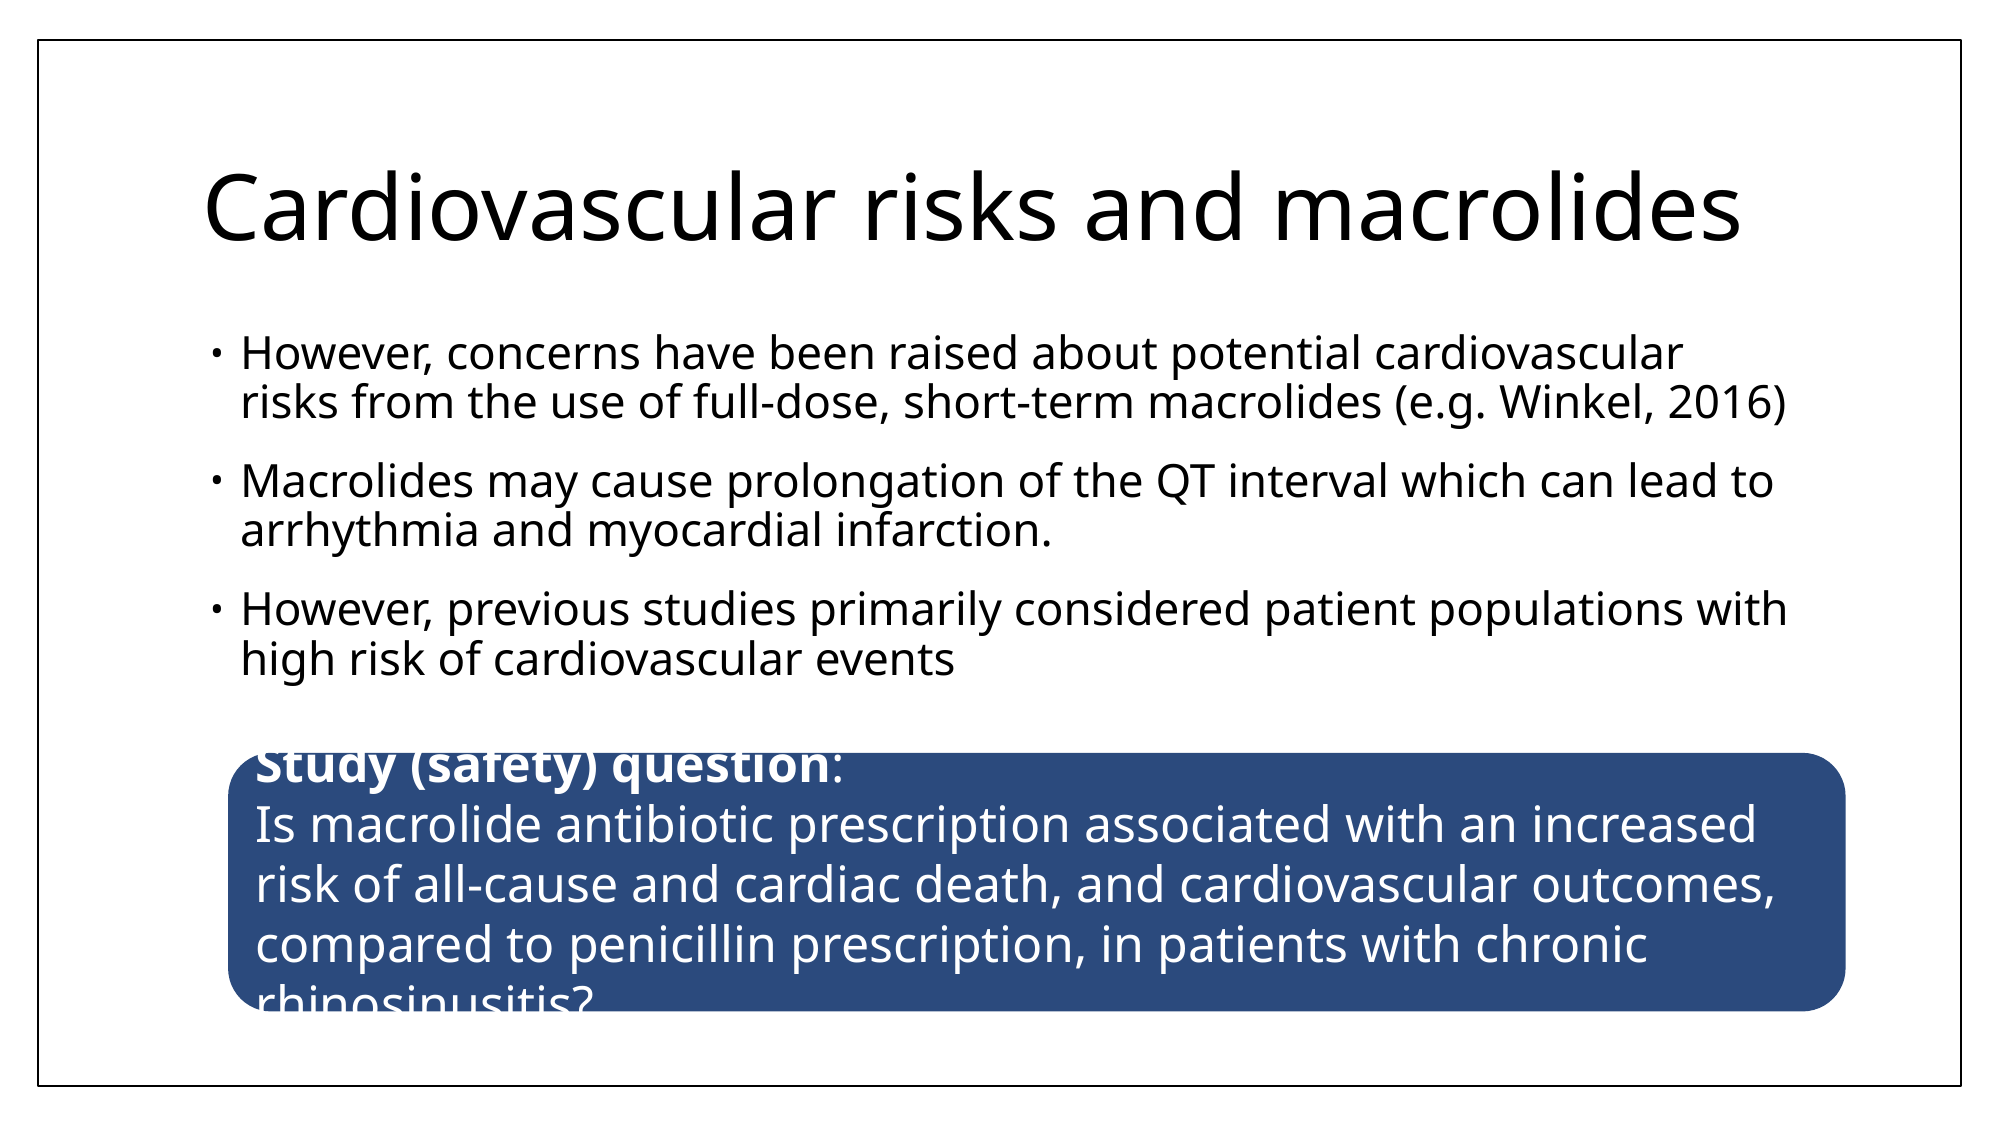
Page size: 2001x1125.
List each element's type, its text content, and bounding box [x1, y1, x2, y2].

list However, concerns have been raised about potential cardiovascular risks from the use of full-dose, short-term macrolides (e.g. Winkel, 2016) Macrolides may cause prolongation of the QT interval which can lead to arrhythmia and myocardial infarction. However, previous studies primarily considered patient populations with high risk of cardiovascular events [187, 322, 1808, 735]
title Cardiovascular risks and macrolides [187, 99, 1808, 322]
text_box Study (safety) question: Is macrolide antibiotic prescription associated with an increased risk of all-cause and cardiac death, and cardiovascular outcomes, compared to penicillin prescription, in patients with chronic rhinosinusitis? [226, 751, 1848, 1014]
